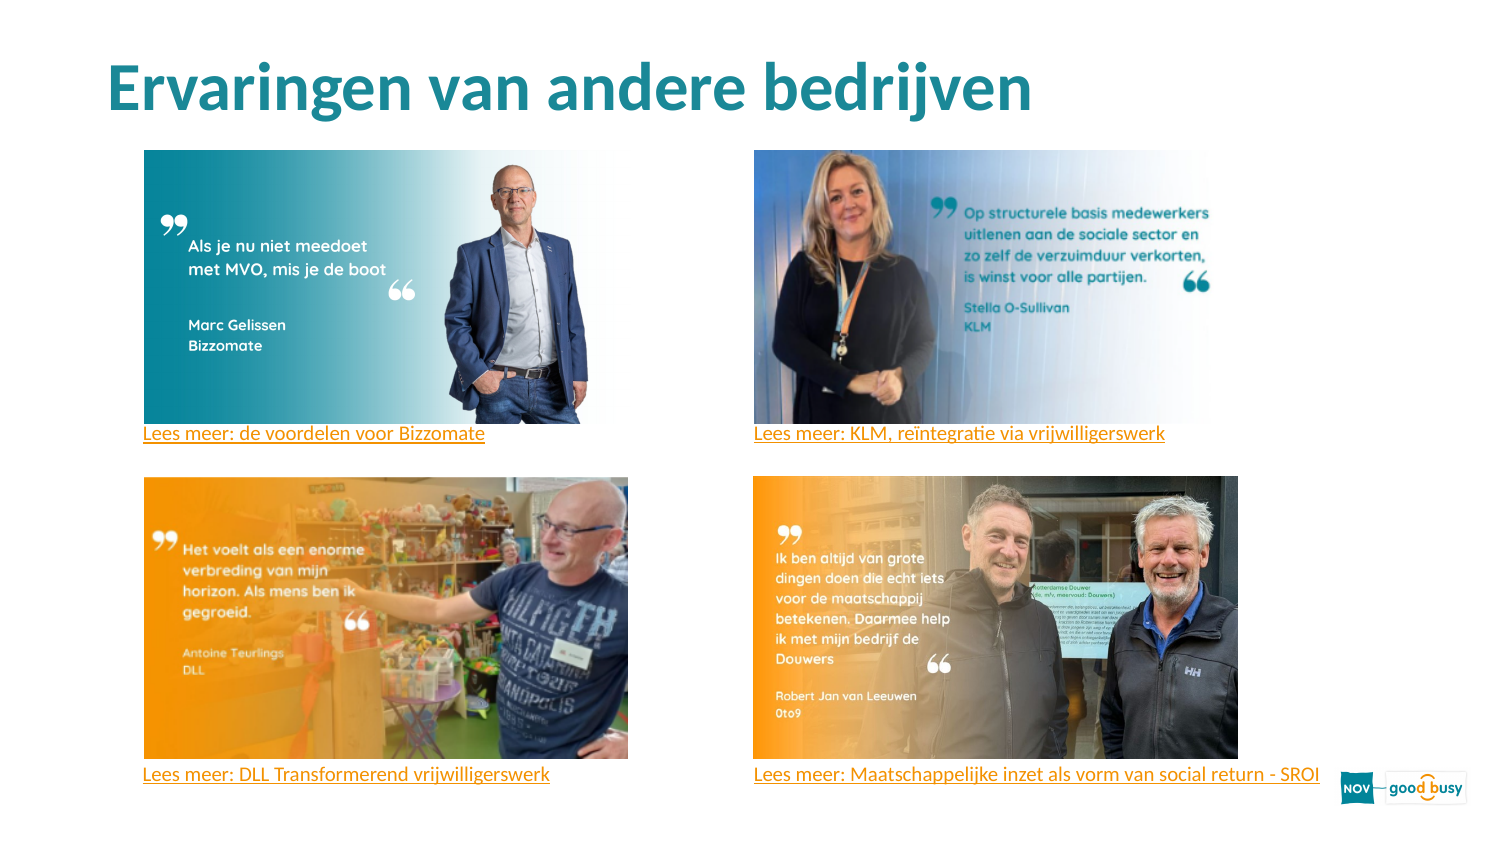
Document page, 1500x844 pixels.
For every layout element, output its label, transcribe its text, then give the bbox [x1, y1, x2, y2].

text_box Lees meer: KLM, reïntegratie via vrijwilligerswerk [719, 416, 1327, 455]
picture [1333, 767, 1471, 807]
text_box Lees meer: Maatschappelijke inzet als vorm van social return - SROI [719, 757, 1349, 815]
picture [753, 475, 1238, 759]
picture [753, 149, 1224, 424]
text_box Lees meer: DLL Transformerend vrijwilligerswerk [108, 758, 664, 815]
picture [144, 149, 631, 424]
text_box Ervaringen van andere bedrijven [96, 22, 1388, 155]
list Lees meer: de voordelen voor Bizzomate [108, 417, 594, 474]
picture [144, 475, 628, 759]
